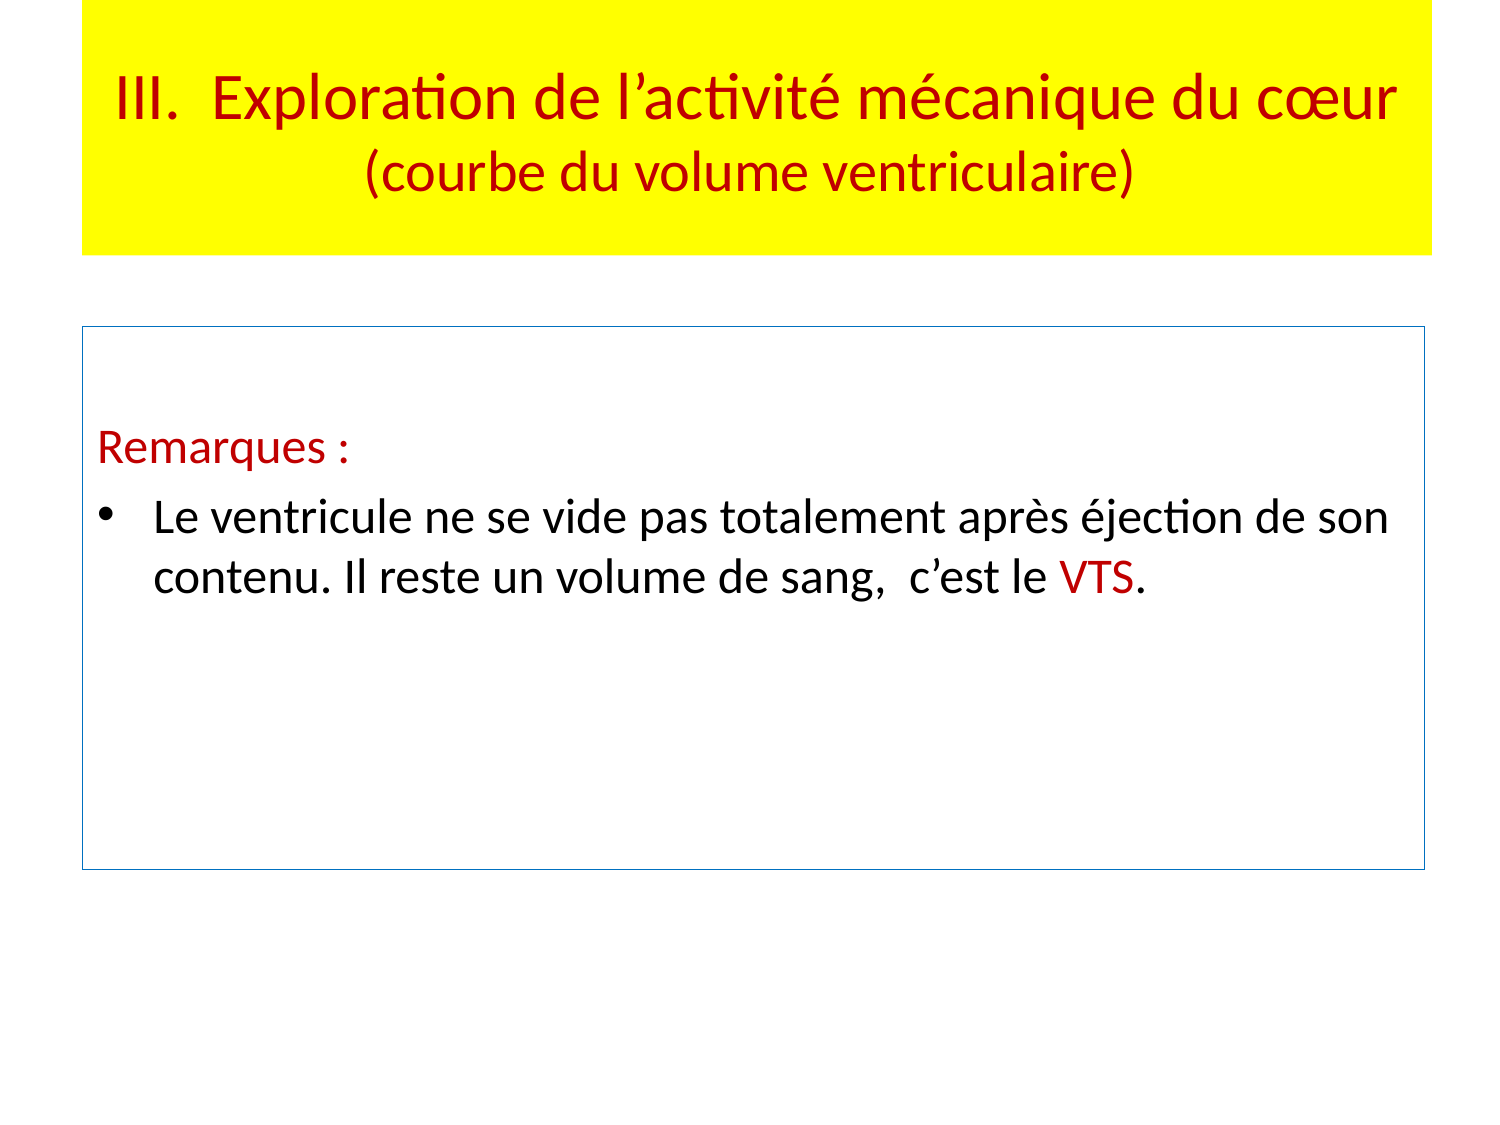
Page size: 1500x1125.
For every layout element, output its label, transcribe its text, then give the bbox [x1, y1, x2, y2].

title III. Exploration de l’activité mécanique du cœur (courbe du volume ventriculaire) [82, 0, 1432, 256]
list Remarques : Le ventricule ne se vide pas totalement après éjection de son contenu. Il reste un volume de sang, c’est le VTS. Une partie du VTS est mobilisée au moment du besoin, pour augmenter le VES (C’est donc un volume de réserve cardiaque), (voir le cours du débit cardiaque). [82, 326, 1425, 870]
